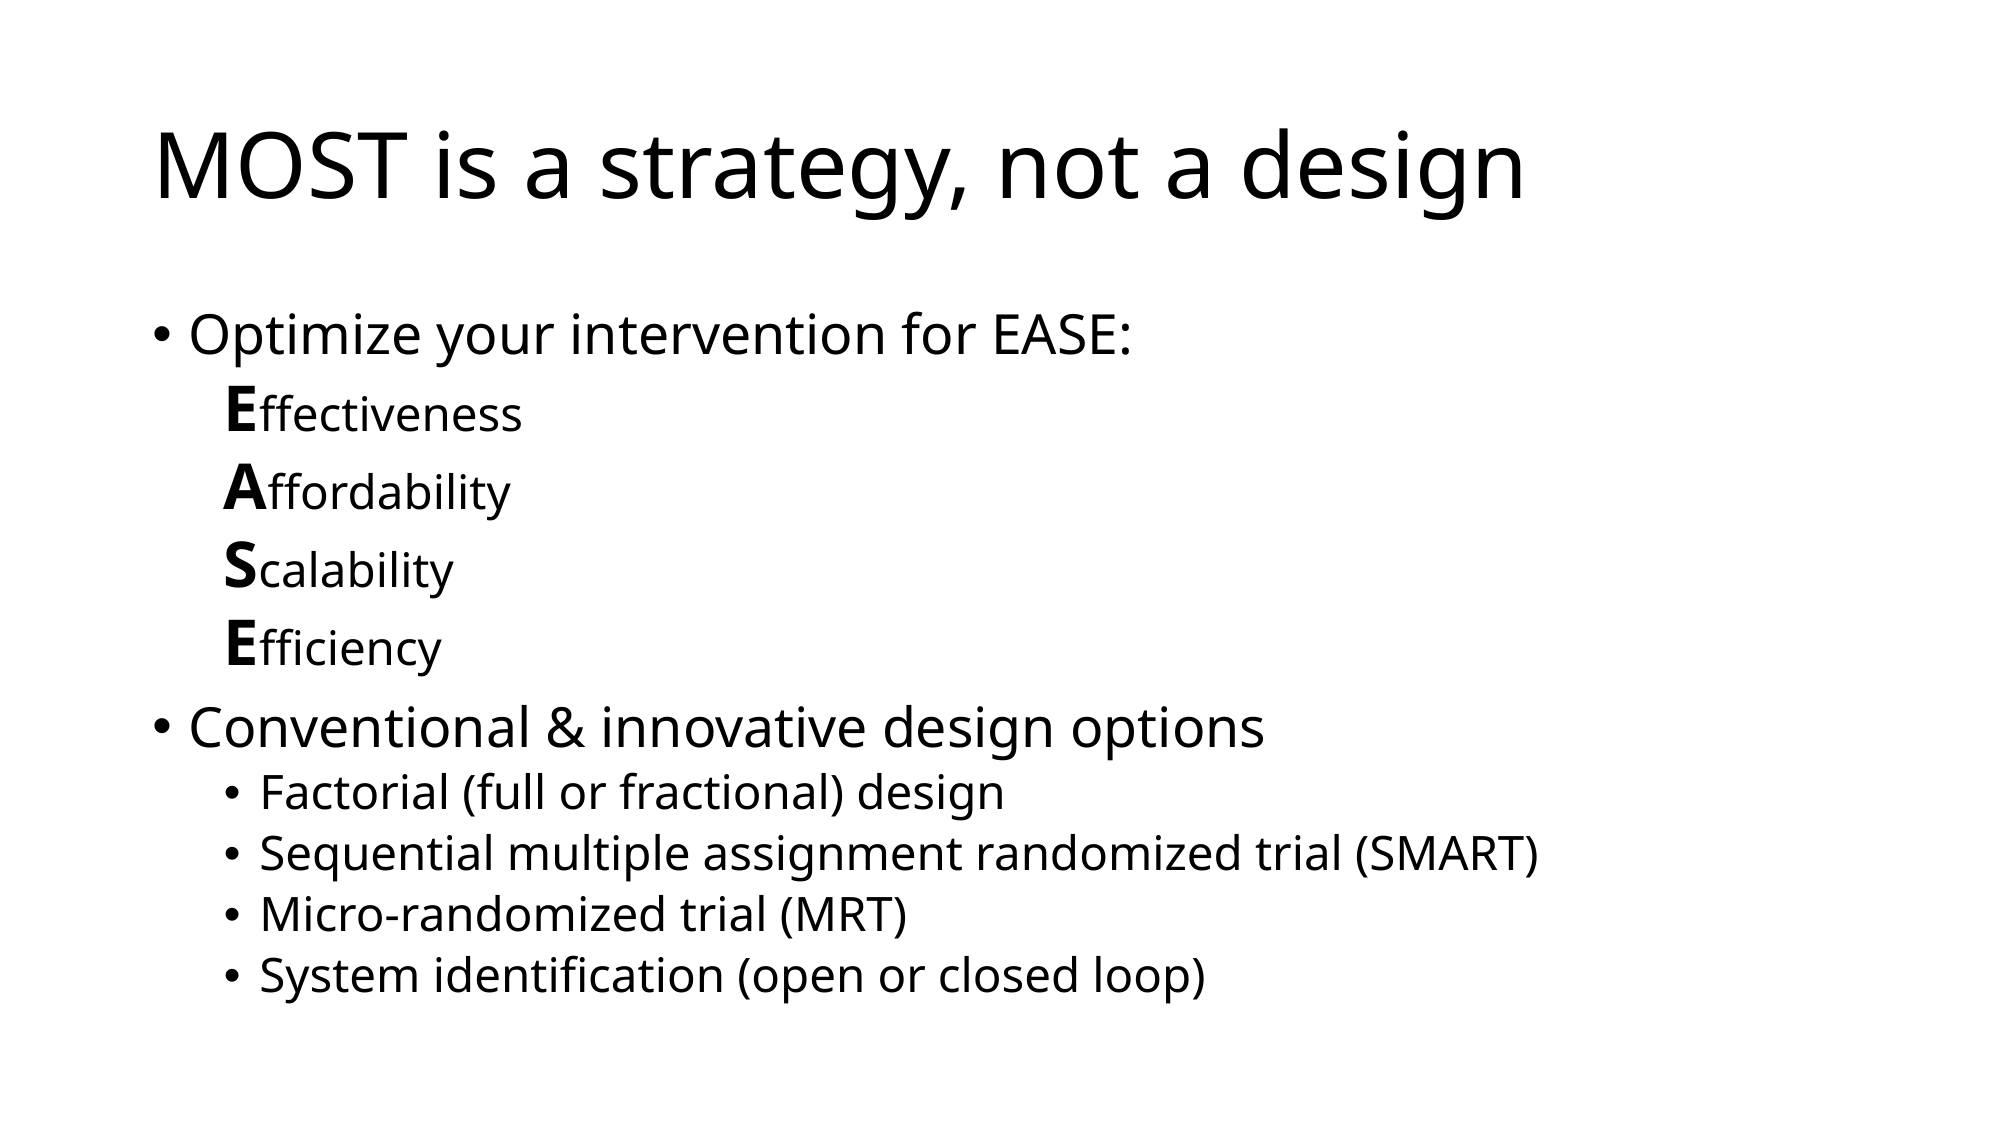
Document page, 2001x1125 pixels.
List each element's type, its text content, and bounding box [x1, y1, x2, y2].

title MOST is a strategy, not a design [137, 59, 1863, 278]
list Optimize your intervention for EASE: Effectiveness Affordability Scalability Efficiency Conventional & innovative design options Factorial (full or fractional) design Sequential multiple assignment randomized trial (SMART) Micro-randomized trial (MRT) System identification (open or closed loop) [137, 299, 1863, 1014]
